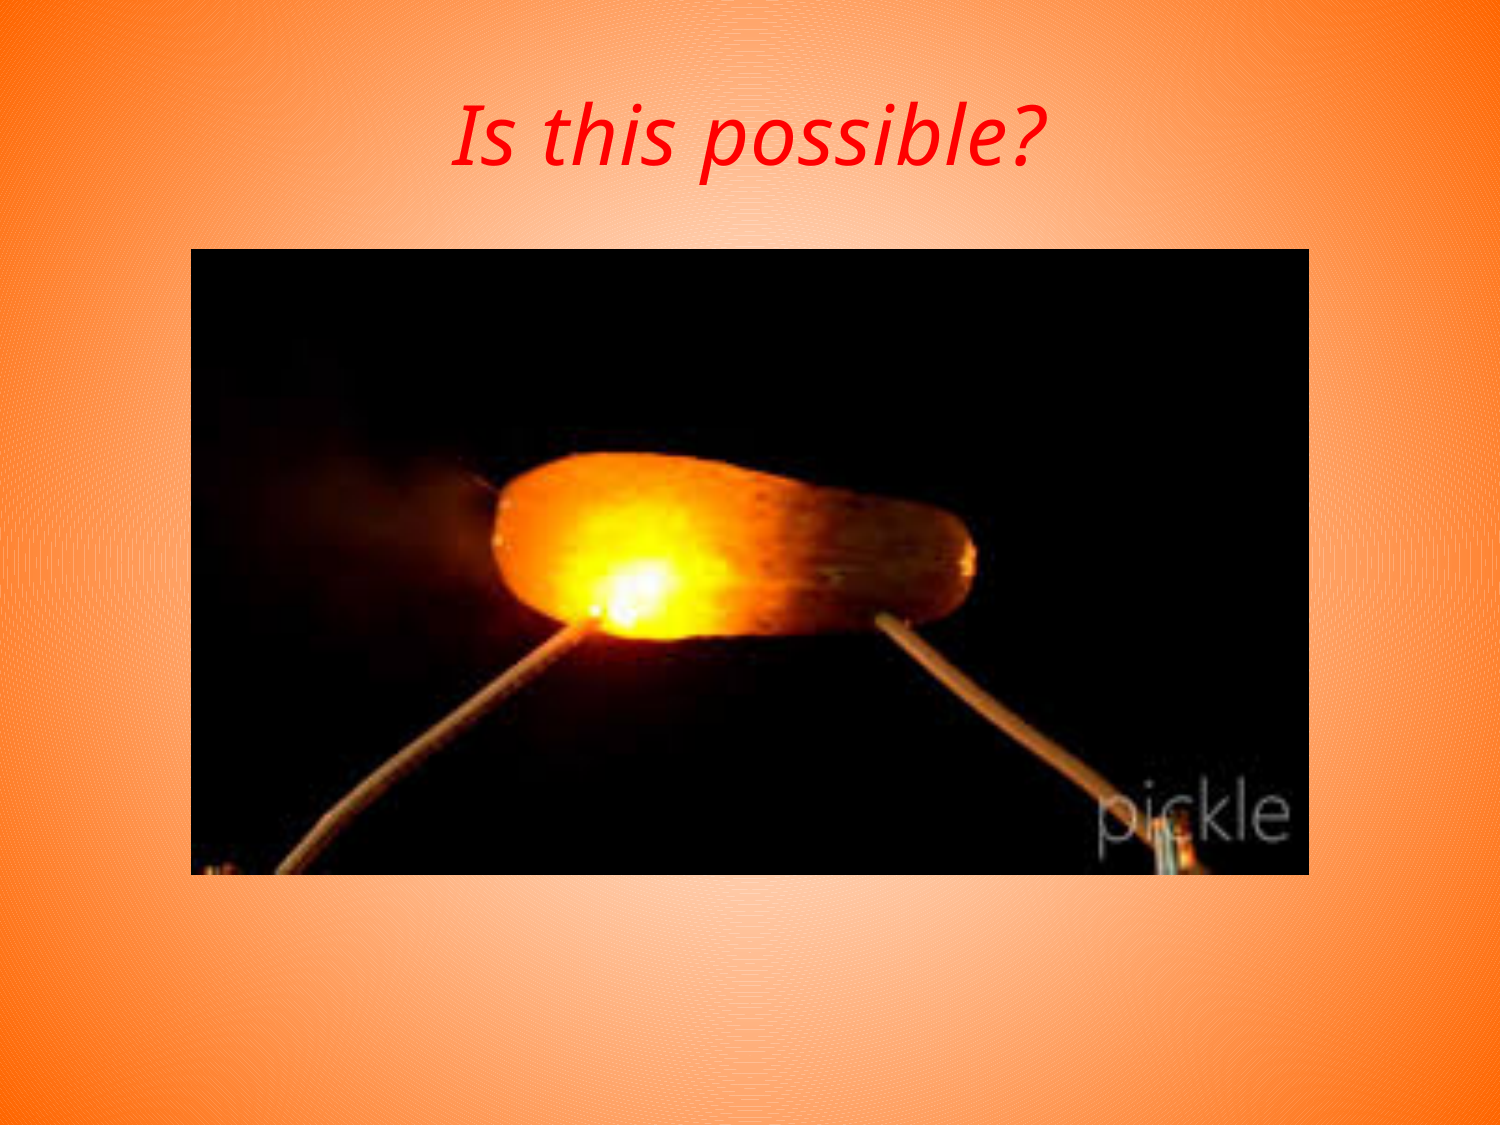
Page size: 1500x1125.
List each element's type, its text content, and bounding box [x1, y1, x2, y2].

text_box Is this possible? [0, 75, 1500, 190]
picture [191, 249, 1309, 876]
